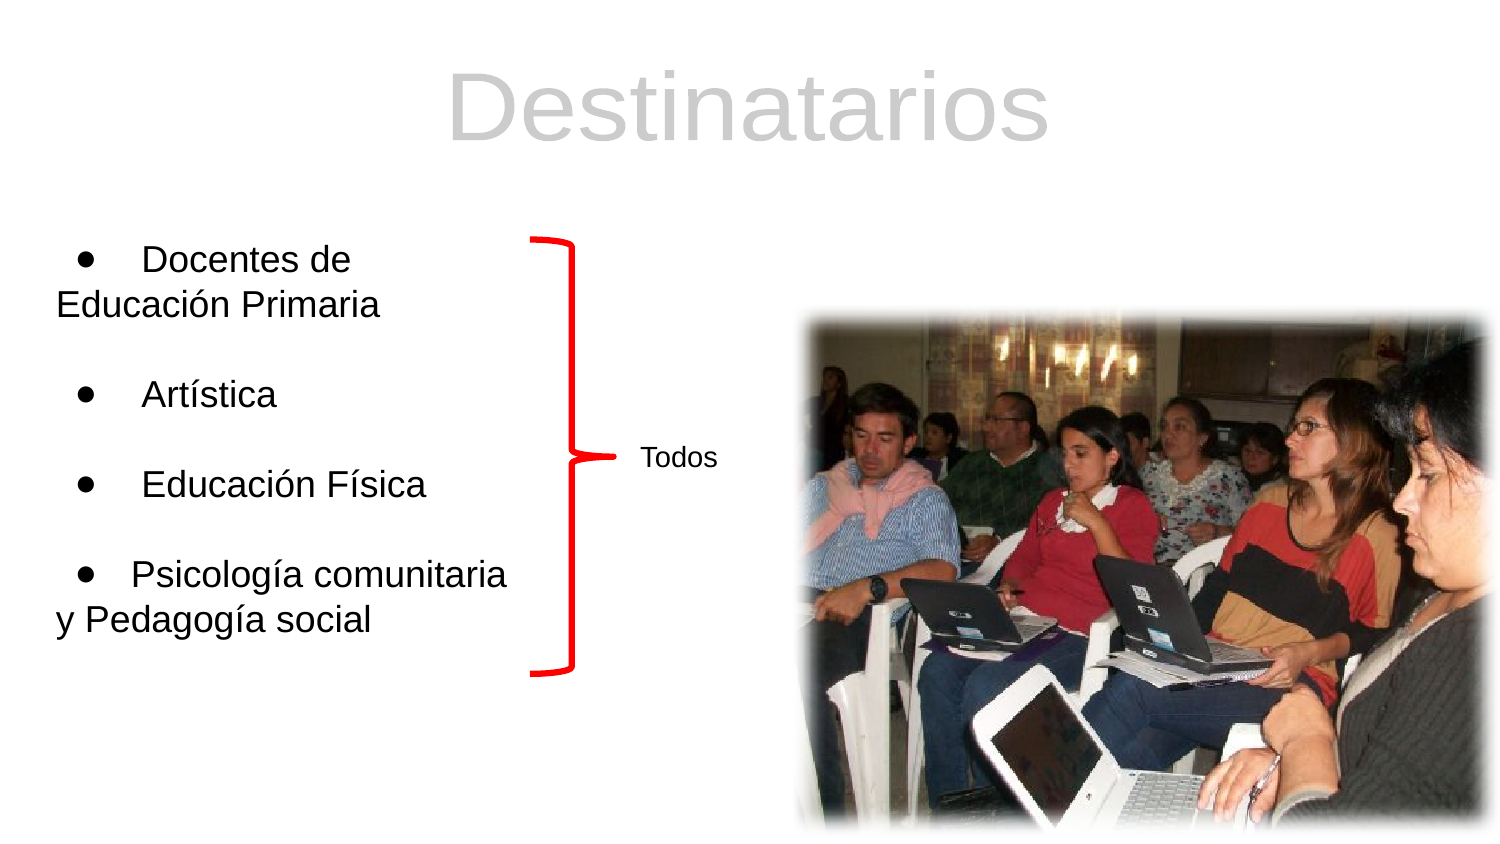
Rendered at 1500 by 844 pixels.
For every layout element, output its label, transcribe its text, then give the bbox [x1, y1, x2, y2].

text_box Todos [625, 423, 760, 471]
picture [791, 303, 1500, 836]
text_box Docentes de Educación Primaria Artística Educación Física Psicología comunitaria y Pedagogía social [40, 220, 526, 739]
text_box [529, 239, 614, 674]
